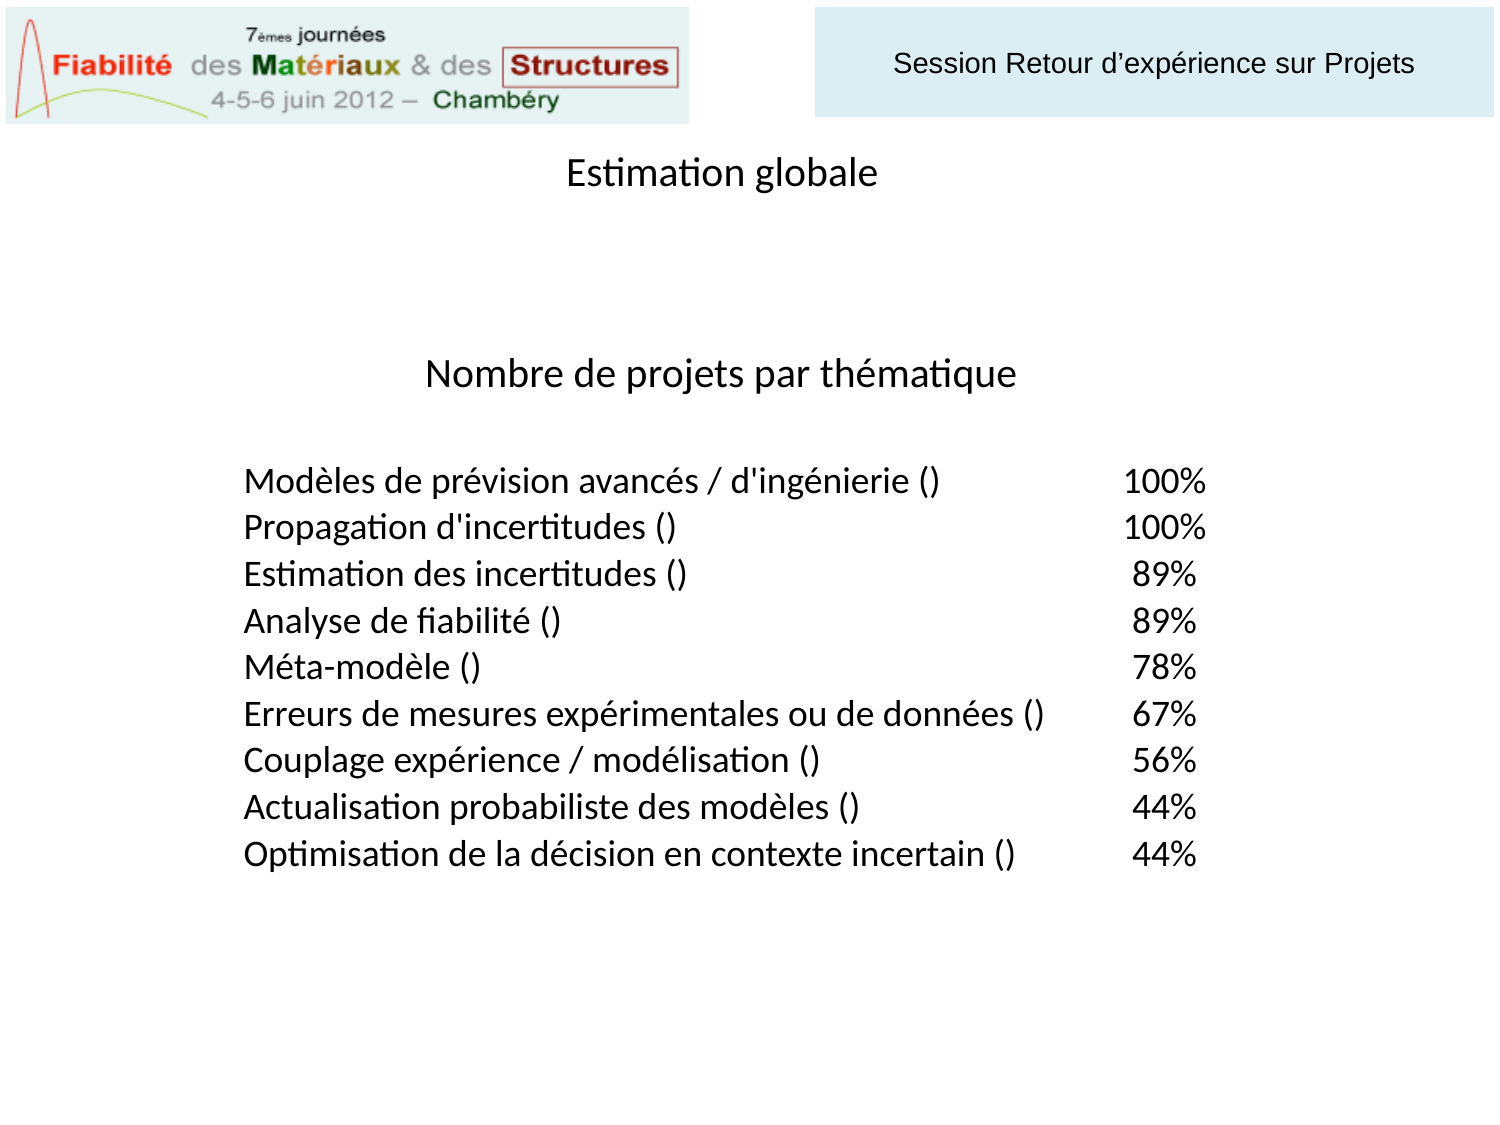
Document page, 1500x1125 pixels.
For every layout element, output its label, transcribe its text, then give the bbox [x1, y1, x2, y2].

table_cell Erreurs de mesures expérimentales ou de données () [242, 689, 1071, 736]
table_cell Analyse de fiabilité () [242, 596, 1071, 643]
table_cell Propagation d'incertitudes () [242, 503, 1071, 549]
table_header 100% [1071, 456, 1258, 503]
table_cell 78% [1071, 643, 1258, 689]
table_cell 89% [1071, 549, 1258, 596]
table_cell Couplage expérience / modélisation () [242, 736, 1071, 782]
text_box Estimation globale [551, 137, 894, 202]
table_cell 100% [1071, 503, 1258, 549]
table_cell 56% [1071, 736, 1258, 782]
table_cell 44% [1071, 782, 1258, 829]
text_box Nombre de projets par thématique [410, 338, 1033, 403]
table_cell 44% [1071, 829, 1258, 876]
table_cell 67% [1071, 689, 1258, 736]
table_cell Optimisation de la décision en contexte incertain () [242, 829, 1071, 876]
table_cell Estimation des incertitudes () [242, 549, 1071, 596]
table_cell 89% [1071, 596, 1258, 643]
table_cell Actualisation probabiliste des modèles () [242, 782, 1071, 829]
table_header Modèles de prévision avancés / d'ingénierie () [242, 456, 1071, 503]
table_cell Méta-modèle () [242, 643, 1071, 689]
